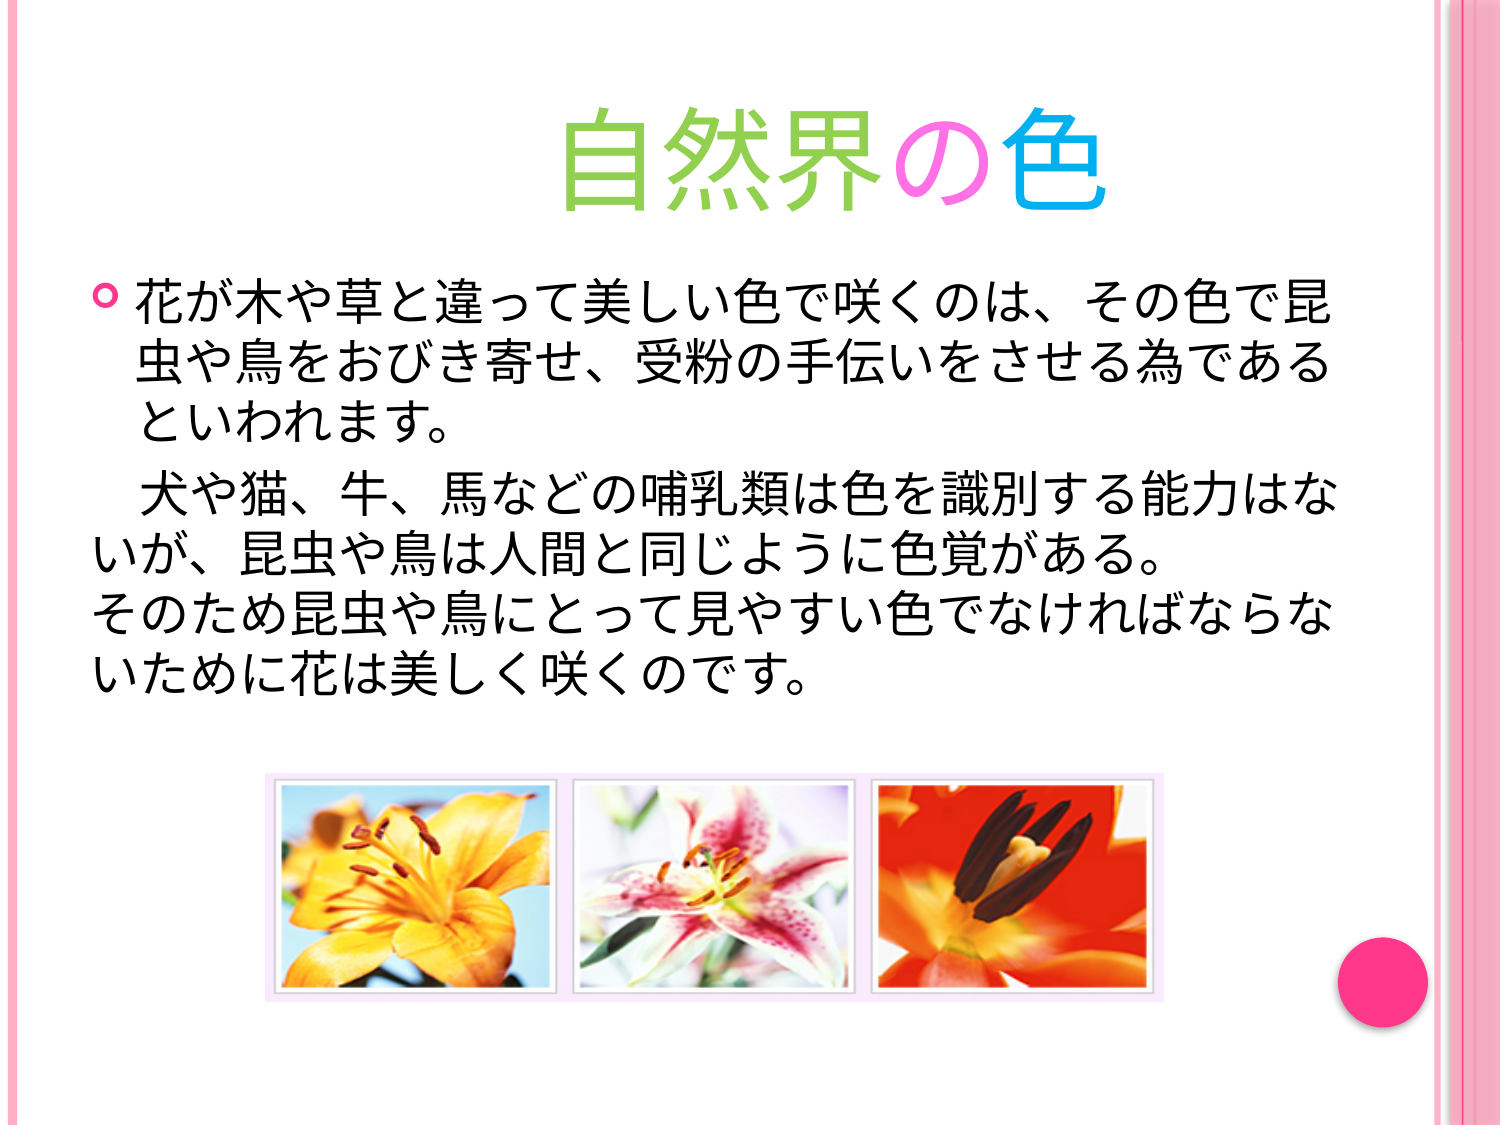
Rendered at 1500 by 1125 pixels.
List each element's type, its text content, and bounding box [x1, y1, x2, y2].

title 自然界の色 [75, 45, 1300, 233]
picture [265, 773, 1164, 1003]
list 花が木や草と違って美しい色で咲くのは、その色で昆虫や鳥をおびき寄せ、受粉の手伝いをさせる為であるといわれます。 犬や猫、牛、馬などの哺乳類は色を識別する能力はないが、昆虫や鳥は人間と同じように色覚がある。 そのため昆虫や鳥にとって見やすい色でなければならないために花は美しく咲くのです。 [75, 262, 1388, 1062]
